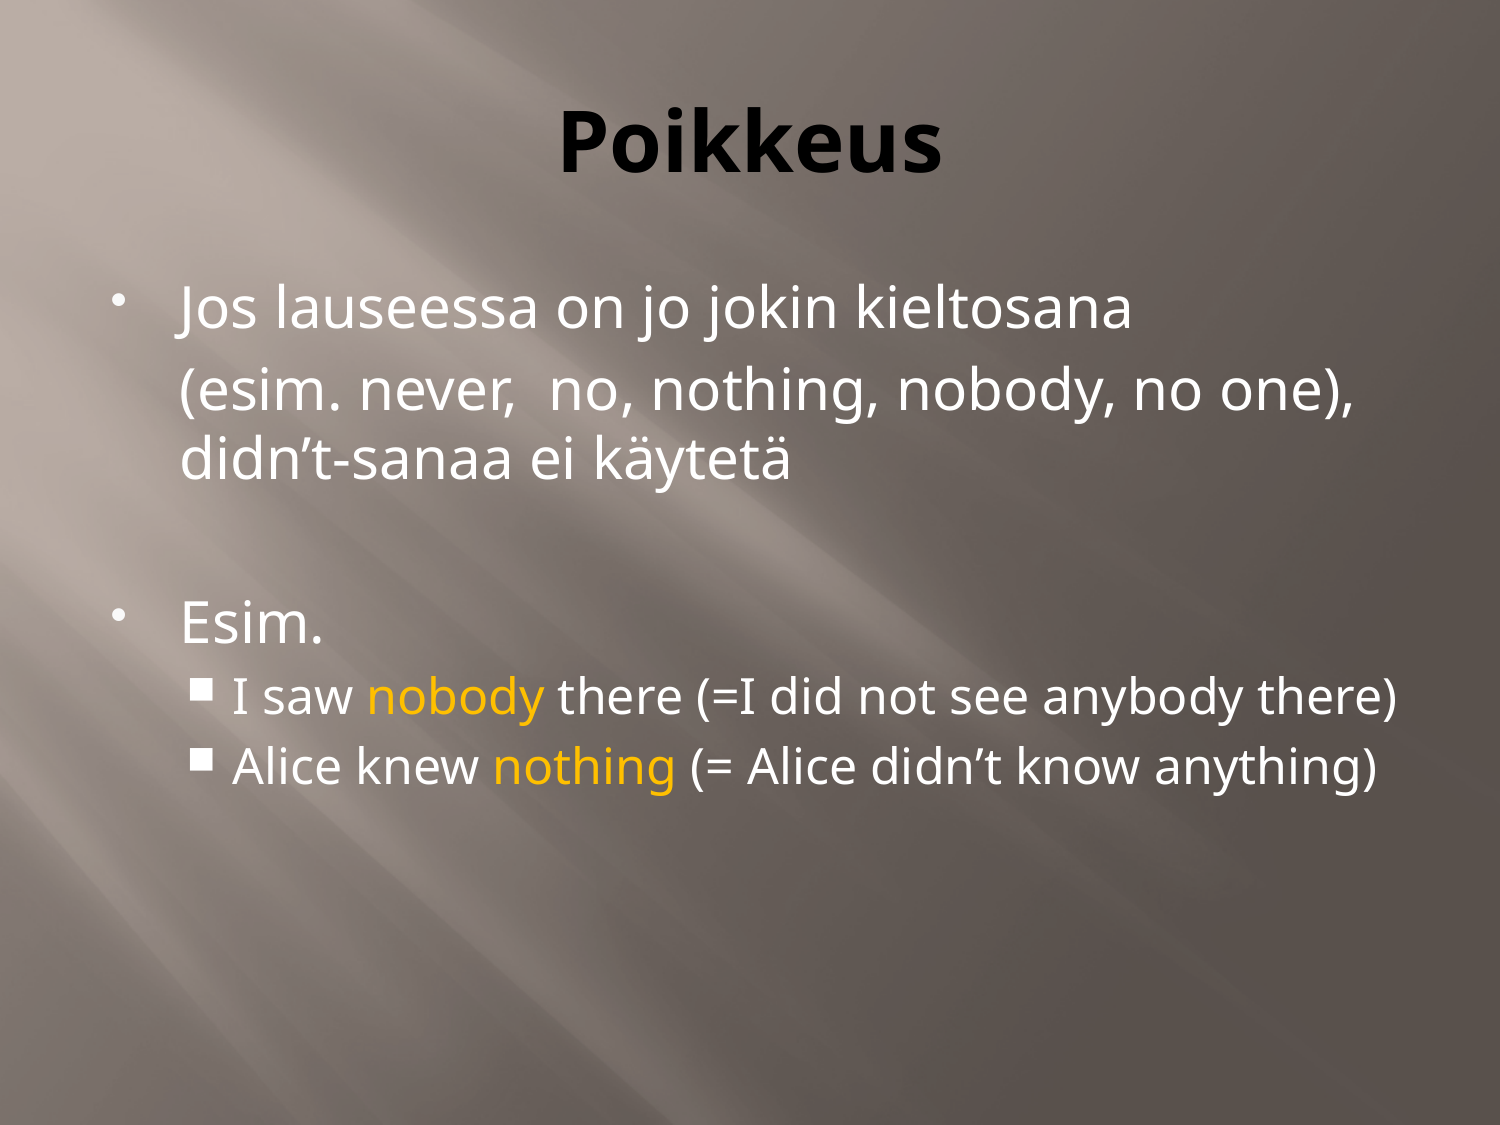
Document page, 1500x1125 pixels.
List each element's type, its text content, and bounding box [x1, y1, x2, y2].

title Poikkeus [75, 45, 1425, 233]
list Jos lauseessa on jo jokin kieltosana (esim. never, no, nothing, nobody, no one), didn’t-sanaa ei käytetä Esim. I saw nobody there (=I did not see anybody there) Alice knew nothing (= Alice didn’t know anything) [75, 262, 1425, 1035]
